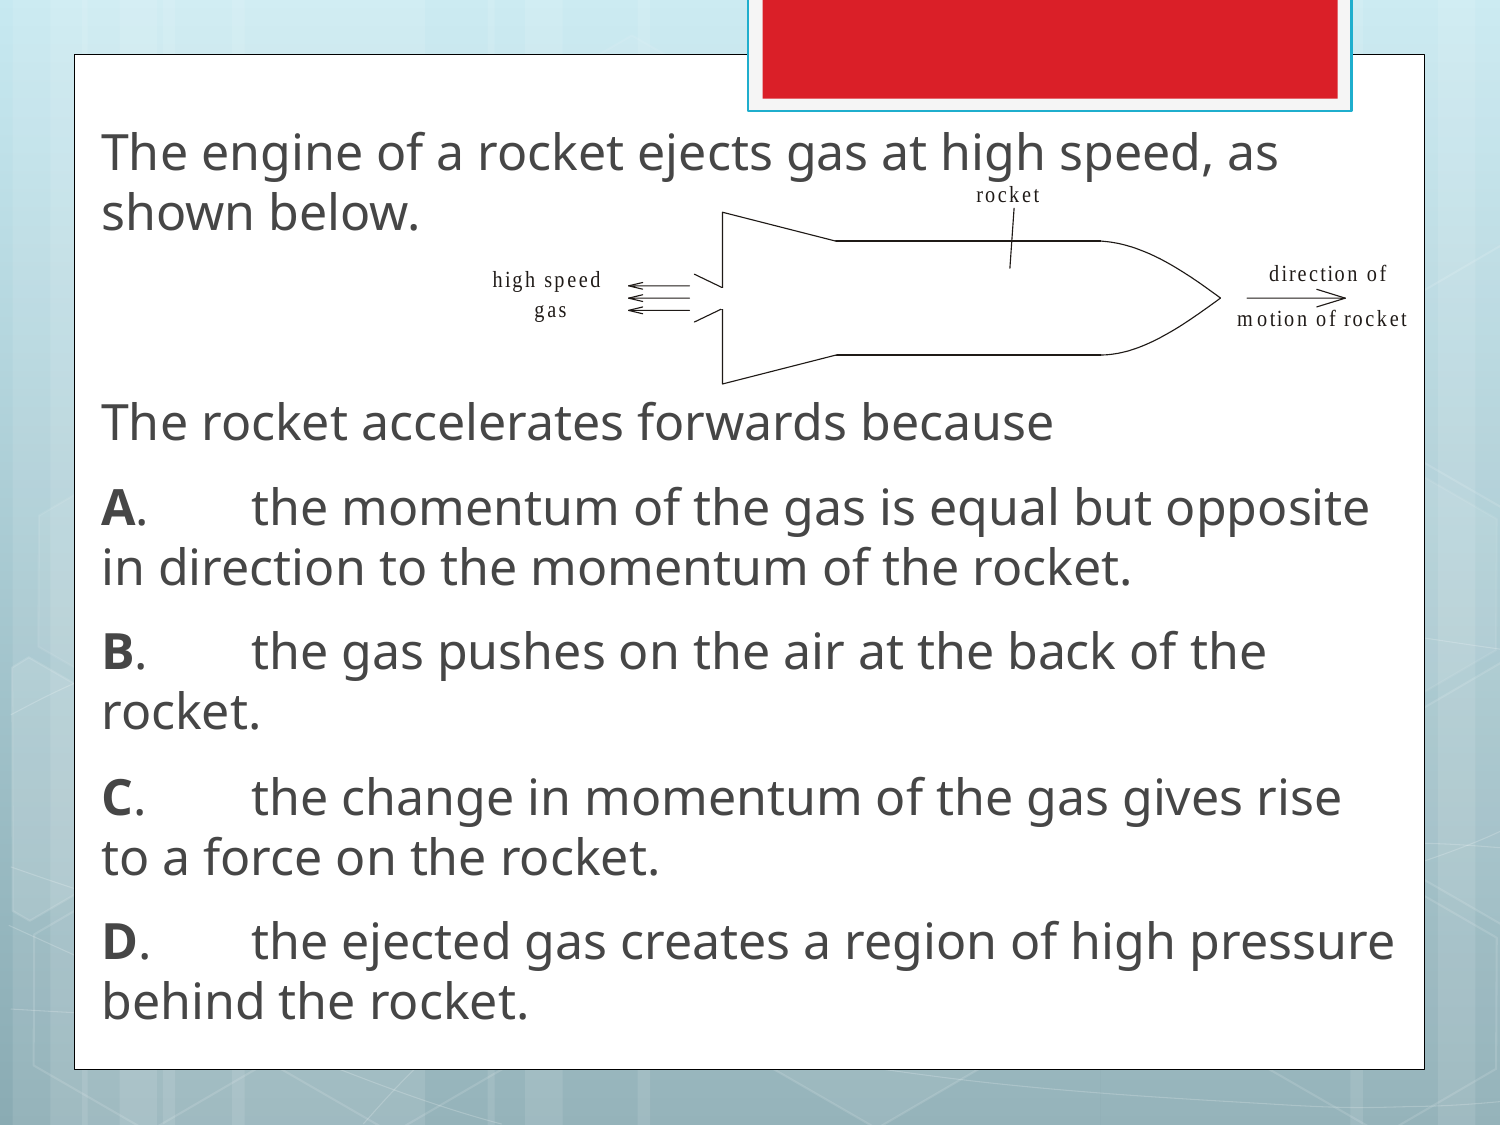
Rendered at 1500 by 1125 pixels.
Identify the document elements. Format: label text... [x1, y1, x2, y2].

picture [487, 182, 1412, 388]
list The engine of a rocket ejects gas at high speed, as shown below. The rocket accelerates forwards because A. the momentum of the gas is equal but opposite in direction to the momentum of the rocket. B. the gas pushes on the air at the back of the rocket. C. the change in momentum of the gas gives rise to a force on the rocket. D. the ejected gas creates a region of high pressure behind the rocket. [75, 112, 1412, 1075]
